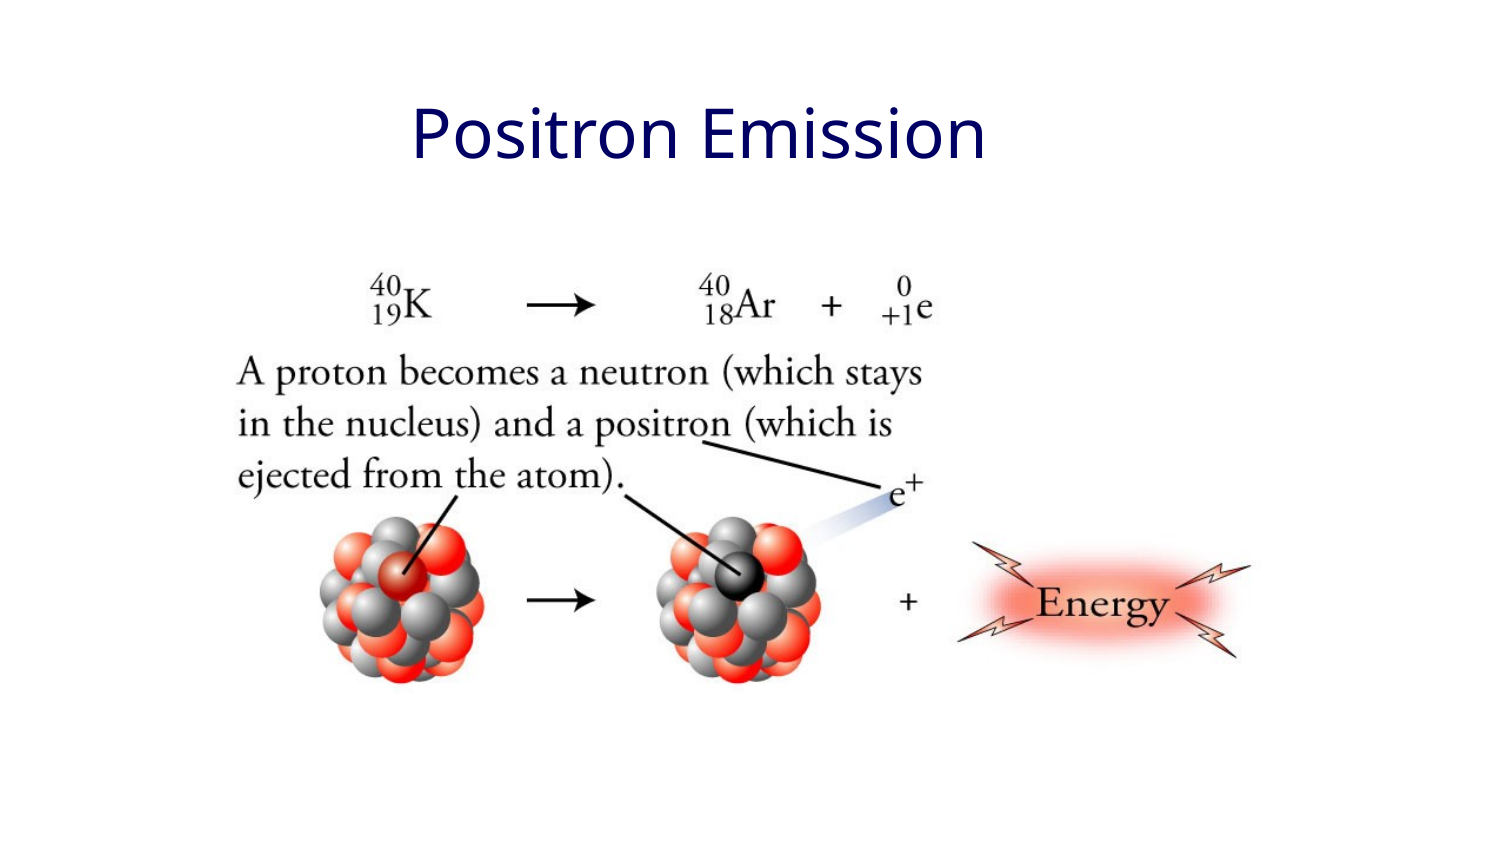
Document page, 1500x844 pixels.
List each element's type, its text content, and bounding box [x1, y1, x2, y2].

picture [234, 268, 1266, 695]
title Positron Emission [409, 59, 1091, 202]
